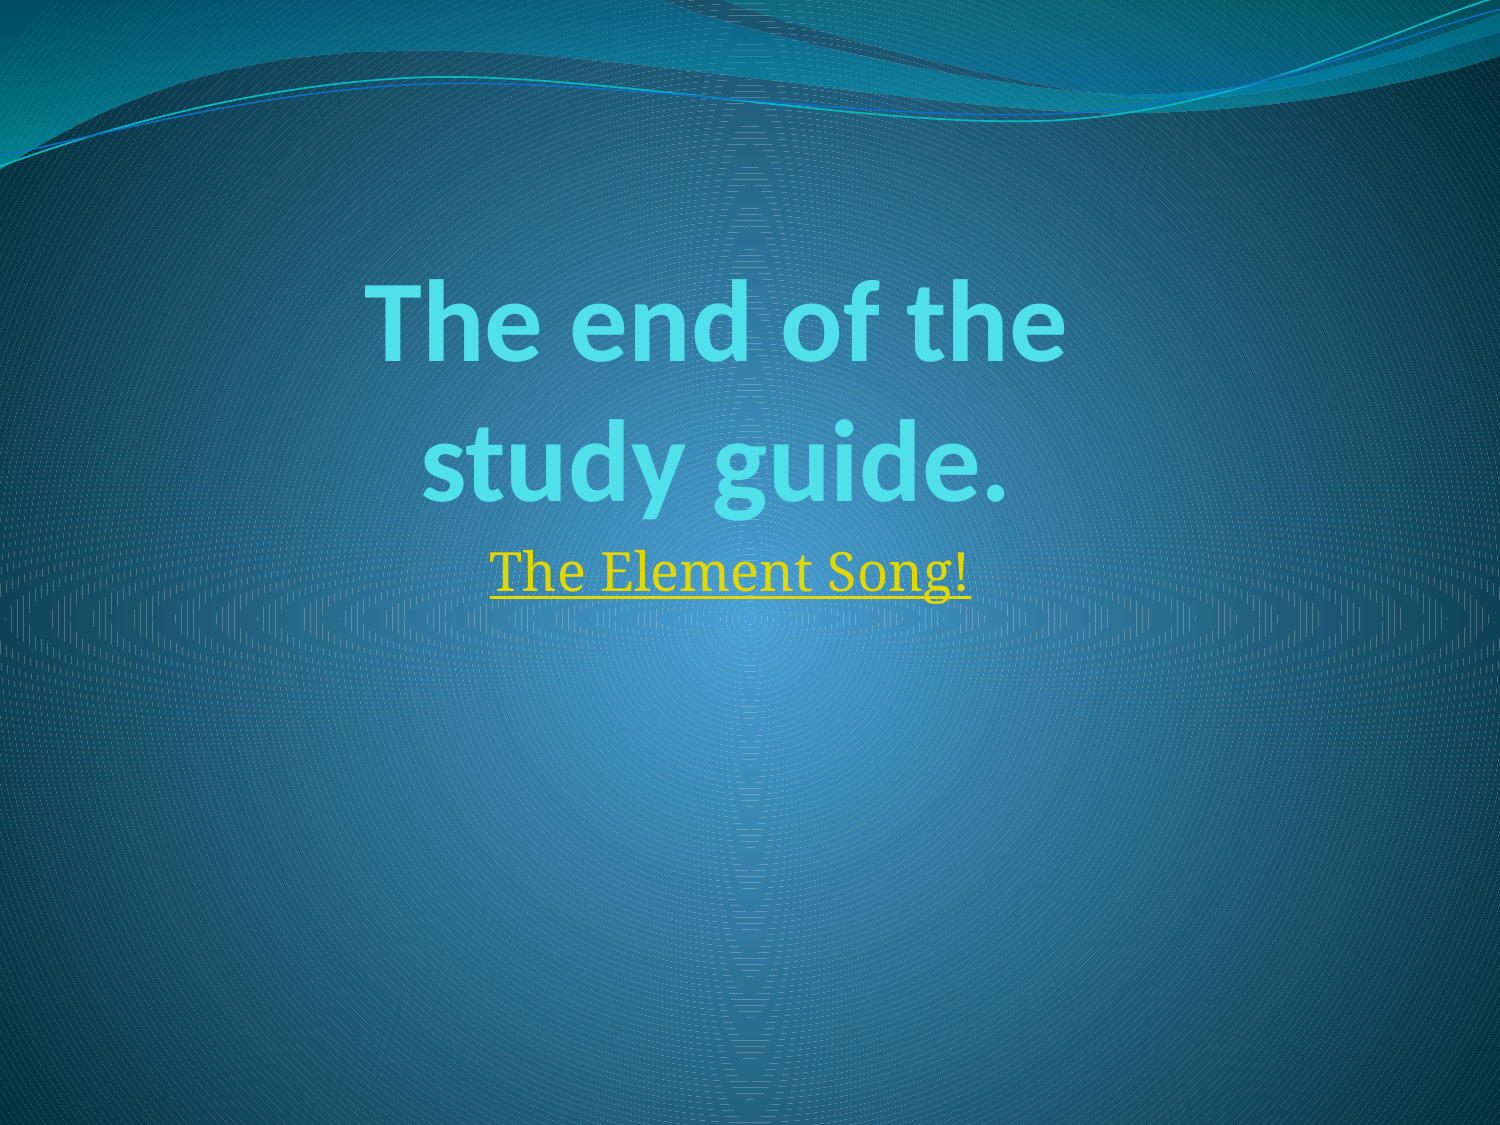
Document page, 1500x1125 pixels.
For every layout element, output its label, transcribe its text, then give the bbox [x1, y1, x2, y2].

title The end of the study guide. [87, 224, 1376, 526]
subtitle The Element Song! [87, 529, 1377, 818]
